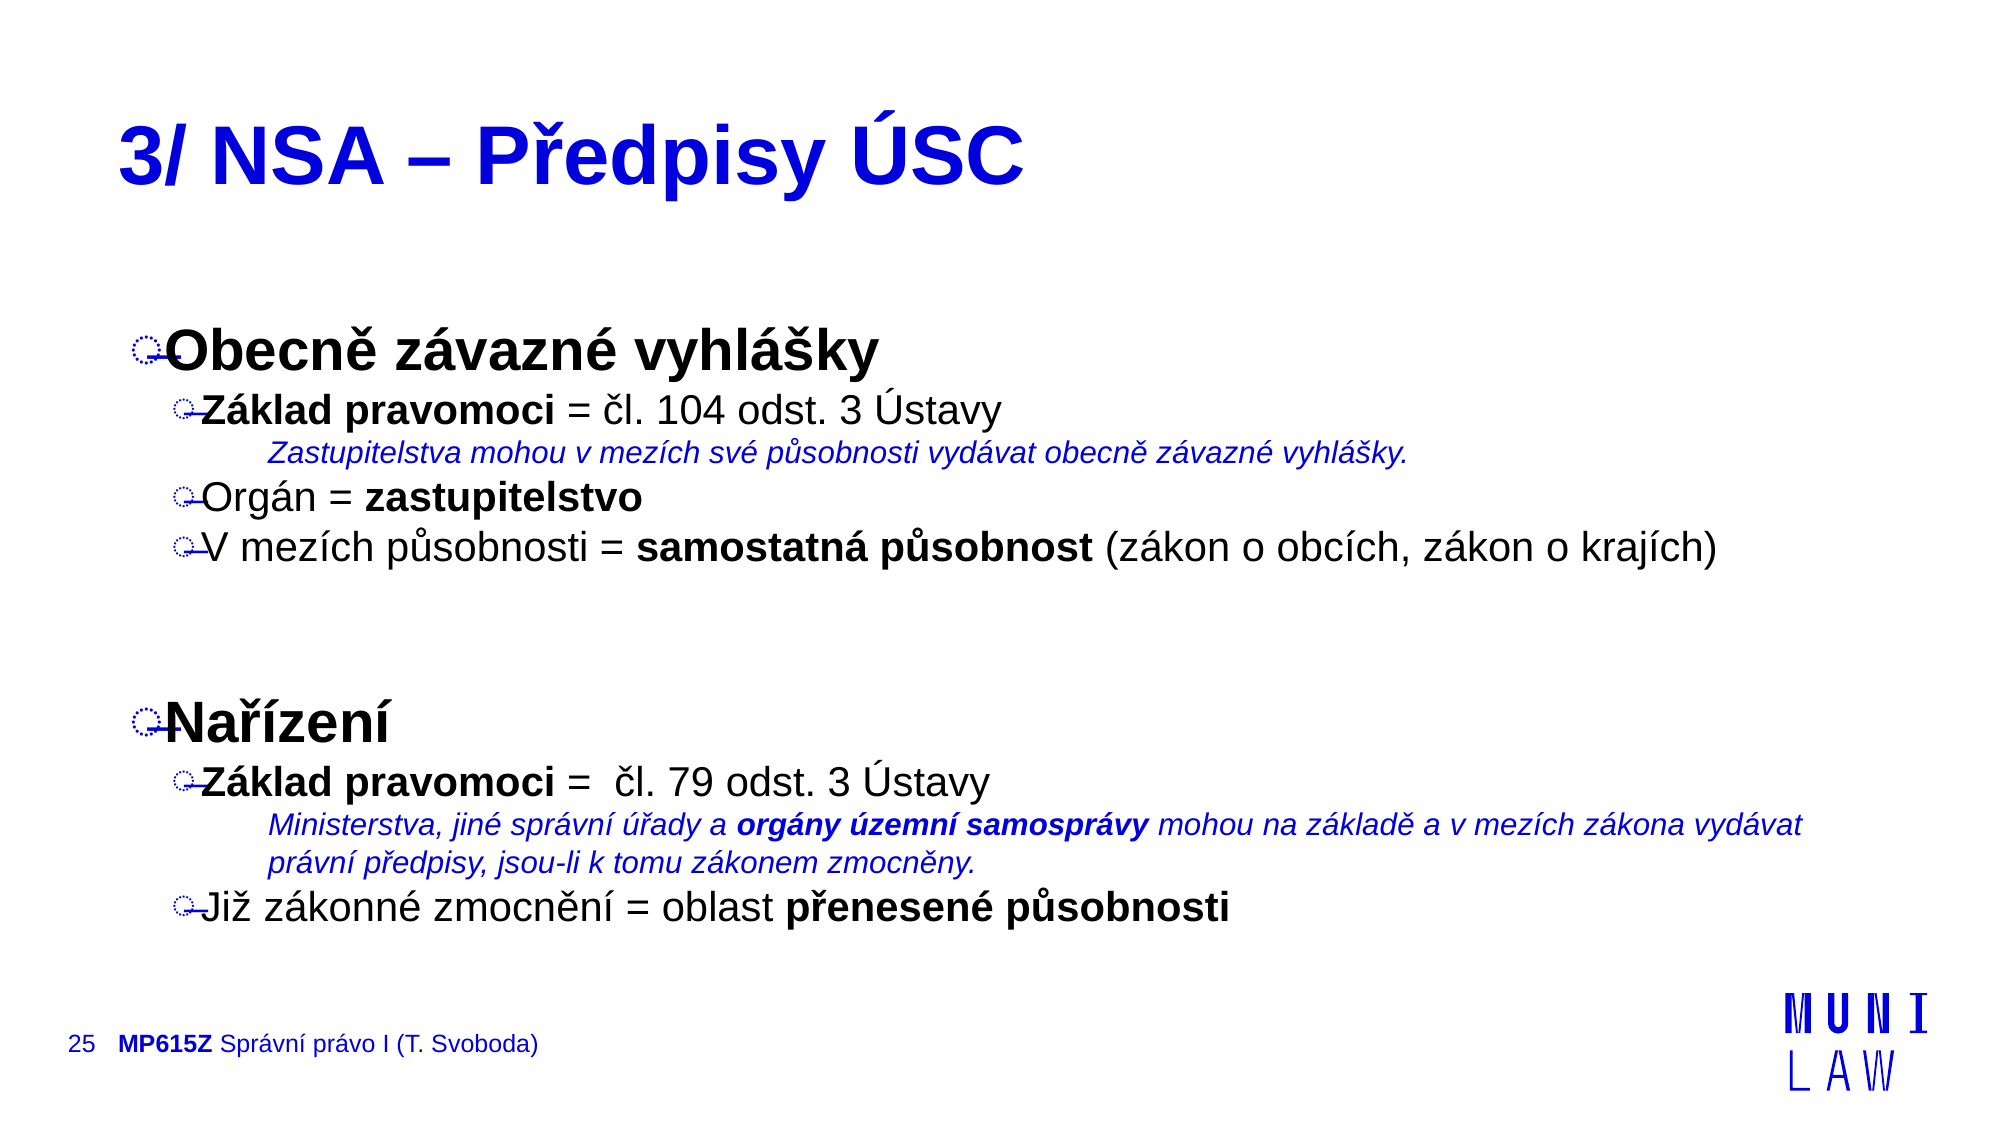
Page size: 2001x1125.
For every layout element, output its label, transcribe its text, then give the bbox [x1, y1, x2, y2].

list Obecně závazné vyhlášky Základ pravomoci = čl. 104 odst. 3 Ústavy Zastupitelstva mohou v mezích své působnosti vydávat obecně závazné vyhlášky. Orgán = zastupitelstvo V mezích působnosti = samostatná působnost (zákon o obcích, zákon o krajích) Nařízení Základ pravomoci = čl. 79 odst. 3 Ústavy Ministerstva, jiné správní úřady a orgány územní samosprávy mohou na základě a v mezích zákona vydávat právní předpisy, jsou-li k tomu zákonem zmocněny. Již zákonné zmocnění = oblast přenesené působnosti [118, 277, 1883, 957]
footer MP615Z Správní právo I (T. Svoboda) [118, 1021, 1418, 1063]
slide_number 25 [67, 1021, 110, 1063]
title 3/ NSA – Předpisy ÚSC [118, 118, 1883, 193]
